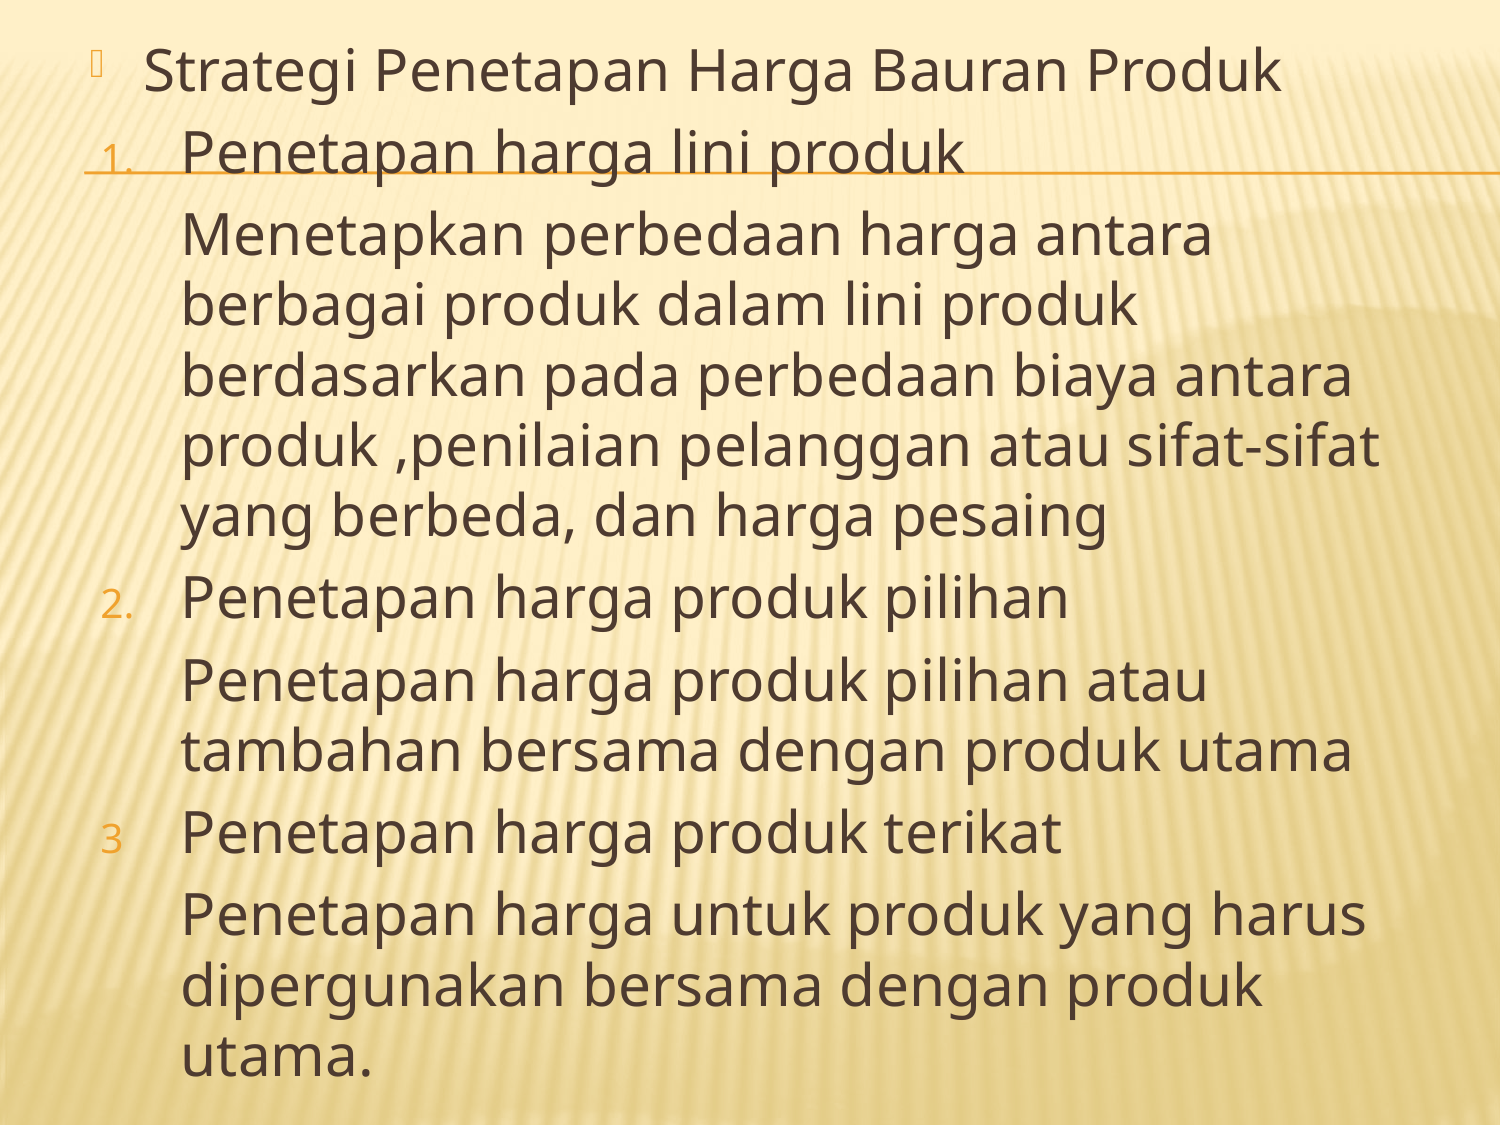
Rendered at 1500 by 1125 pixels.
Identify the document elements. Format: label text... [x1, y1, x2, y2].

list Strategi Penetapan Harga Bauran Produk Penetapan harga lini produk Menetapkan perbedaan harga antara berbagai produk dalam lini produk berdasarkan pada perbedaan biaya antara produk ,penilaian pelanggan atau sifat-sifat yang berbeda, dan harga pesaing Penetapan harga produk pilihan Penetapan harga produk pilihan atau tambahan bersama dengan produk utama Penetapan harga produk terikat Penetapan harga untuk produk yang harus dipergunakan bersama dengan produk utama. [75, 24, 1463, 1100]
